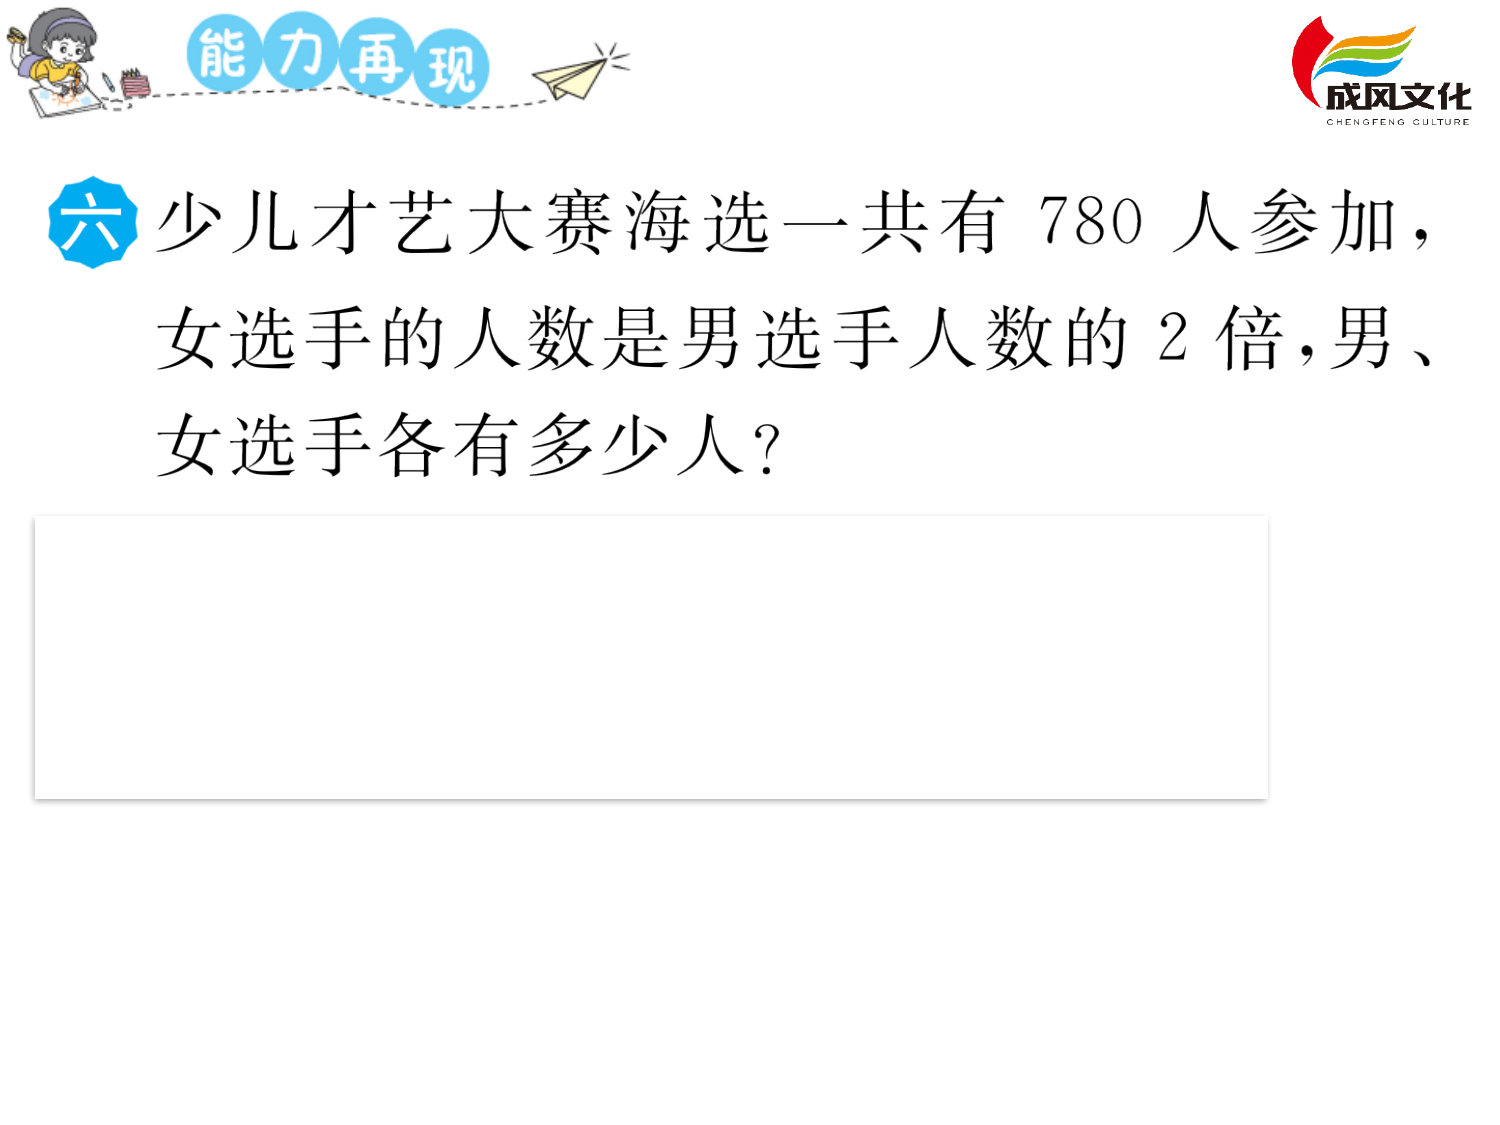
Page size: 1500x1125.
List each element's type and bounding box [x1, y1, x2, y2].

picture [40, 160, 1459, 811]
picture [1281, 0, 1489, 136]
picture [1, 5, 635, 124]
